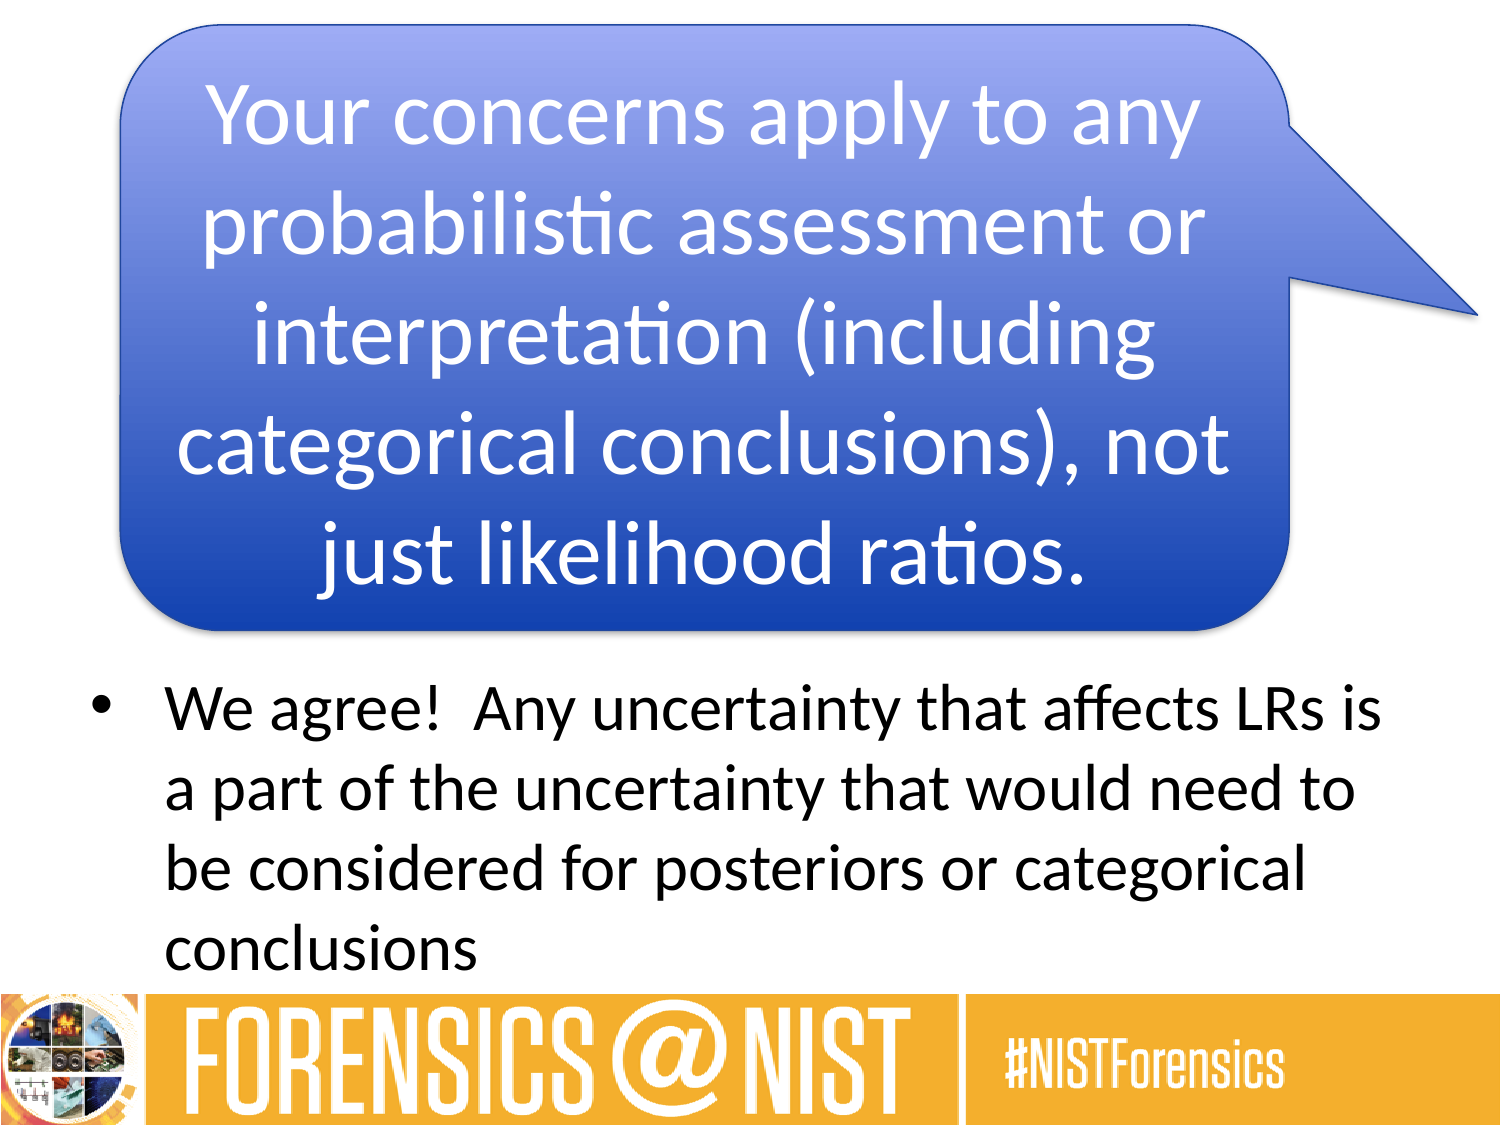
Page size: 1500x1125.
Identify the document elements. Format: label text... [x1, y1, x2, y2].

text_box [137, 299, 1500, 993]
text_box Your concerns apply to any probabilistic assessment or interpretation (including categorical conclusions), not just likelihood ratios. [119, 24, 1479, 632]
text_box We agree! Any uncertainty that affects LRs is a part of the uncertainty that would need to be considered for posteriors or categorical conclusions [74, 656, 1444, 991]
picture [1, 994, 1500, 1125]
